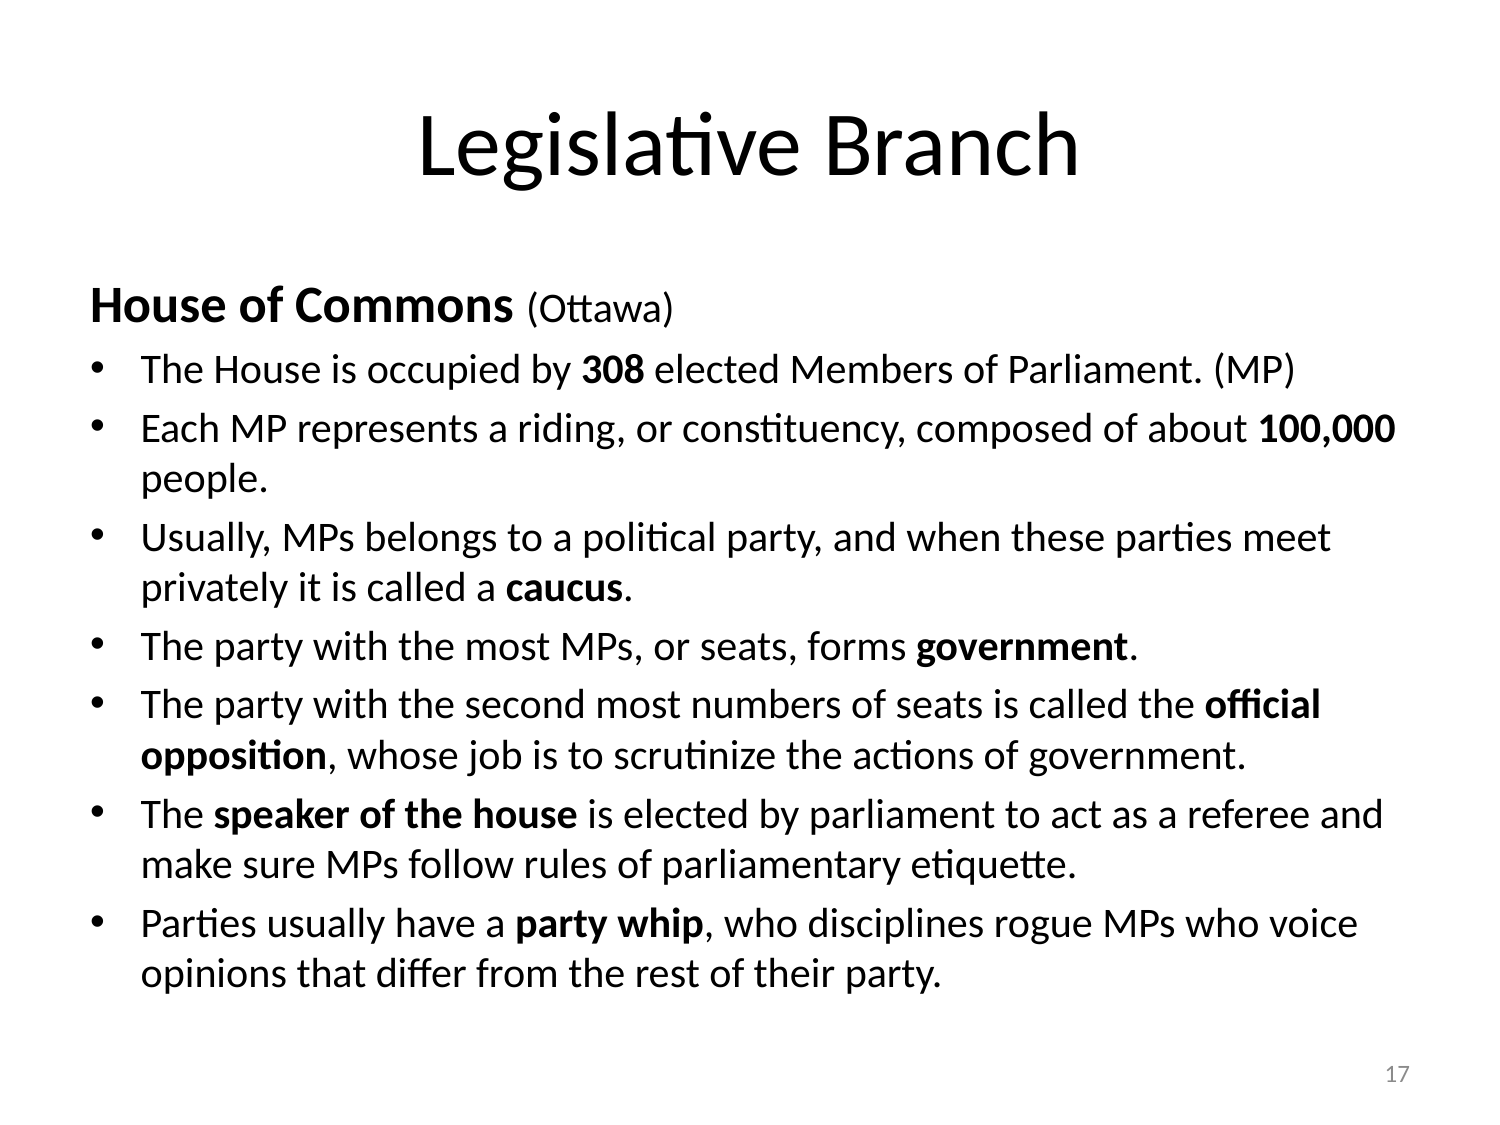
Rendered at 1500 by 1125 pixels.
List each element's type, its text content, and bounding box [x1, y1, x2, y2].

list House of Commons (Ottawa) The House is occupied by 308 elected Members of Parliament. (MP) Each MP represents a riding, or constituency, composed of about 100,000 people. Usually, MPs belongs to a political party, and when these parties meet privately it is called a caucus. The party with the most MPs, or seats, forms government. The party with the second most numbers of seats is called the official opposition, whose job is to scrutinize the actions of government. The speaker of the house is elected by parliament to act as a referee and make sure MPs follow rules of parliamentary etiquette. Parties usually have a party whip, who disciplines rogue MPs who voice opinions that differ from the rest of their party. [75, 262, 1425, 1005]
title Legislative Branch [75, 45, 1425, 233]
slide_number 17 [1074, 1042, 1425, 1103]
